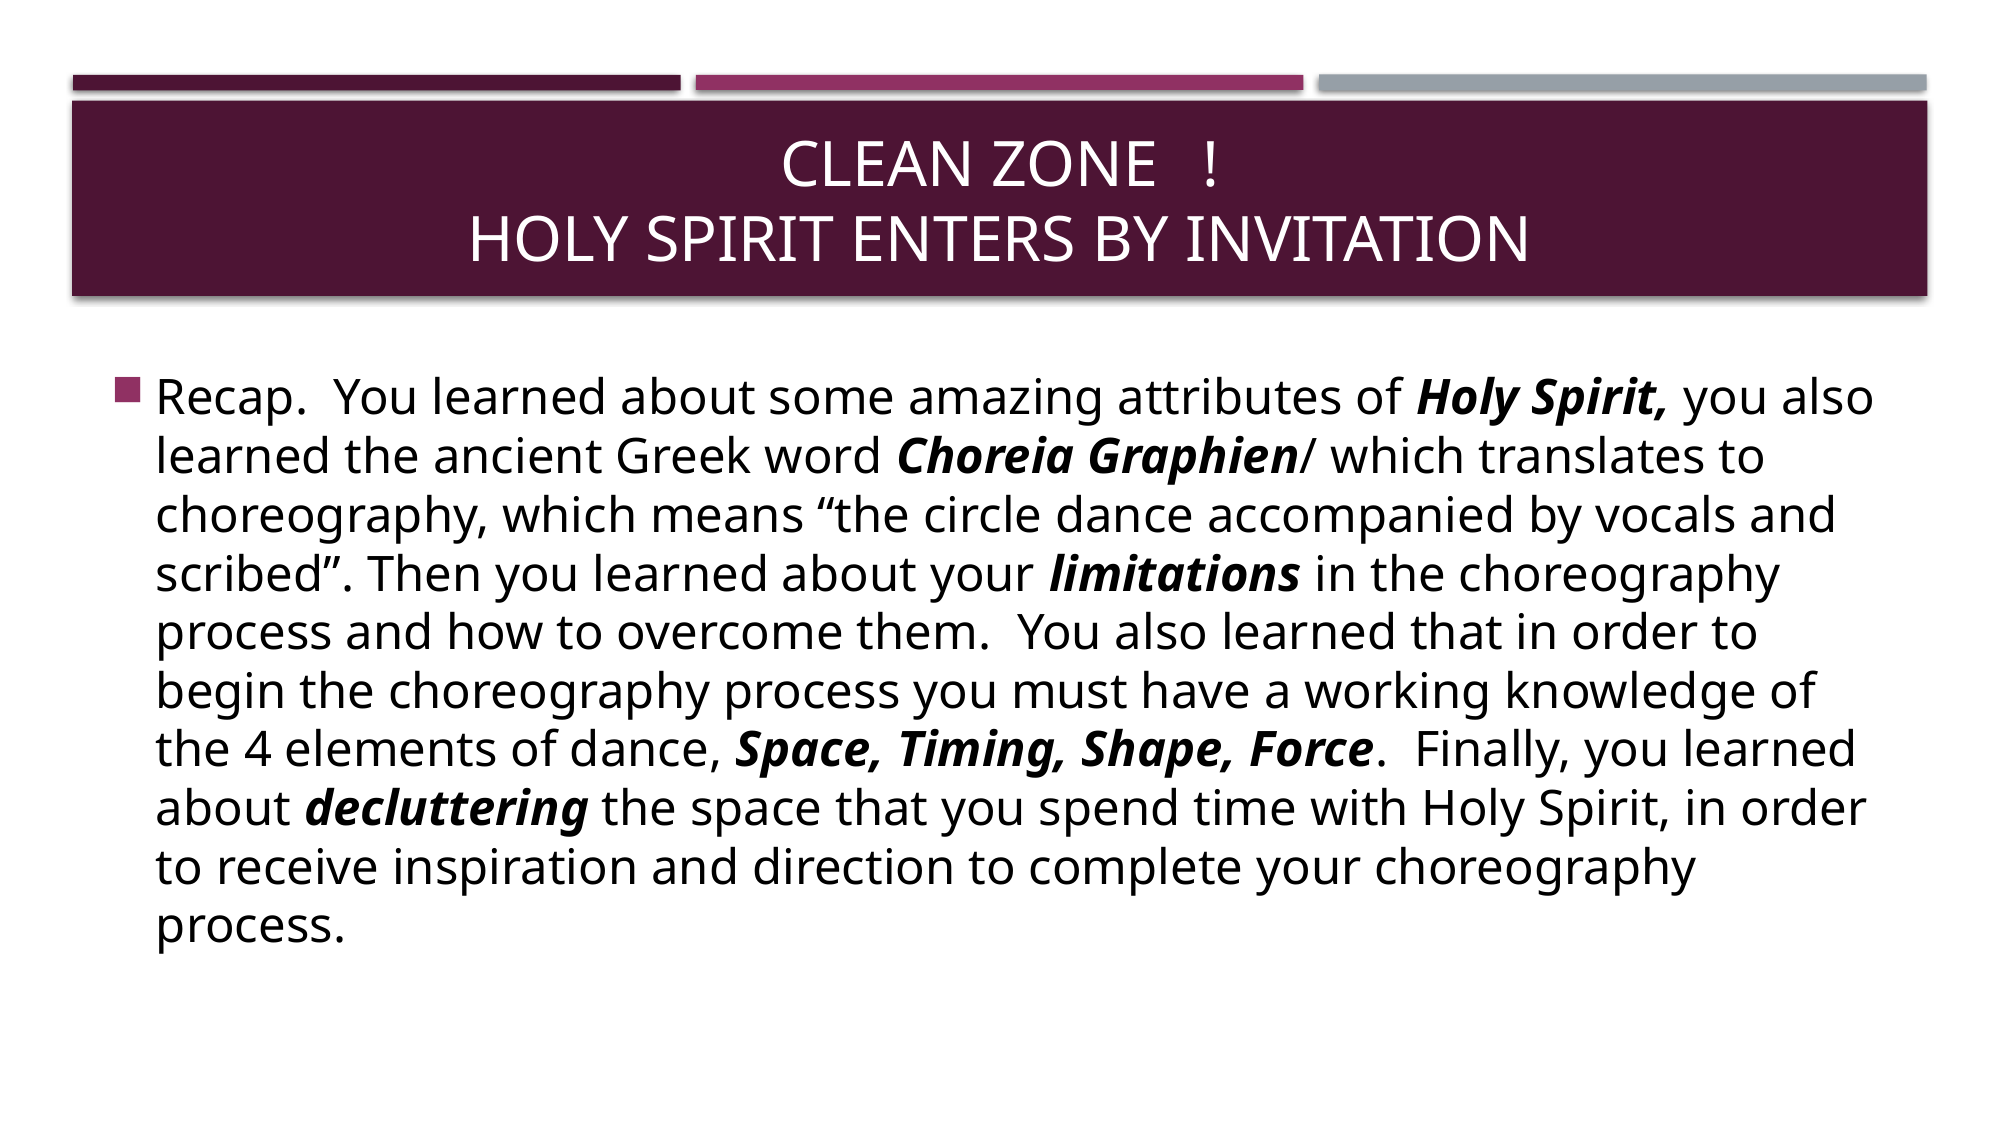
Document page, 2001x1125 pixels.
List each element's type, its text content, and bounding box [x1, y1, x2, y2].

title CLEAN ZONE ! HOLY SPIRIT ENTERS BY INVITATION [95, 115, 1905, 282]
list Recap. You learned about some amazing attributes of Holy Spirit, you also learned the ancient Greek word Choreia Graphien/ which translates to choreography, which means “the circle dance accompanied by vocals and scribed”. Then you learned about your limitations in the choreography process and how to overcome them. You also learned that in order to begin the choreography process you must have a working knowledge of the 4 elements of dance, Space, Timing, Shape, Force. Finally, you learned about decluttering the space that you spend time with Holy Spirit, in order to receive inspiration and direction to complete your choreography process. [95, 357, 1905, 962]
